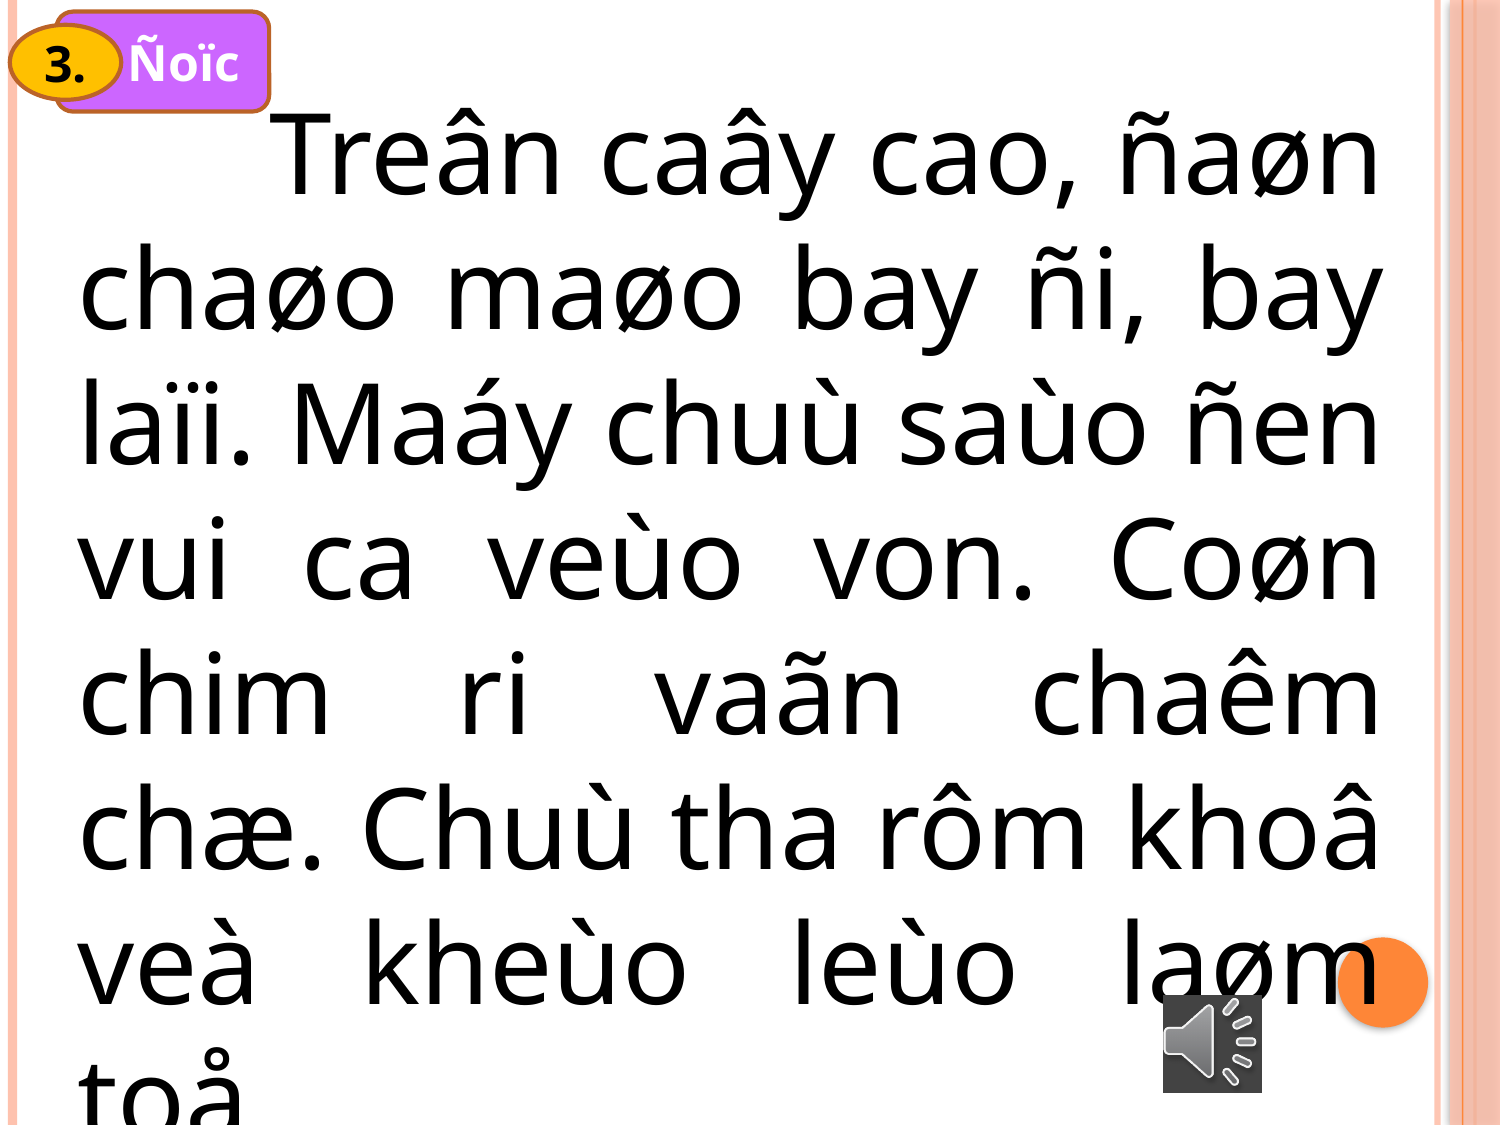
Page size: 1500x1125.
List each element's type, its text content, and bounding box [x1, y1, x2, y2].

text_box 3. [7, 22, 124, 102]
text_box Ñoïc [55, 9, 272, 114]
picture [1161, 993, 1263, 1095]
text_box Treân caây cao, ñaøn chaøo maøo bay ñi, bay laïi. Maáy chuù saùo ñen vui ca veùo von. Coøn chim ri vaãn chaêm chæ. Chuù tha rôm khoâ veà kheùo leùo laøm toå. [62, 74, 1400, 1125]
